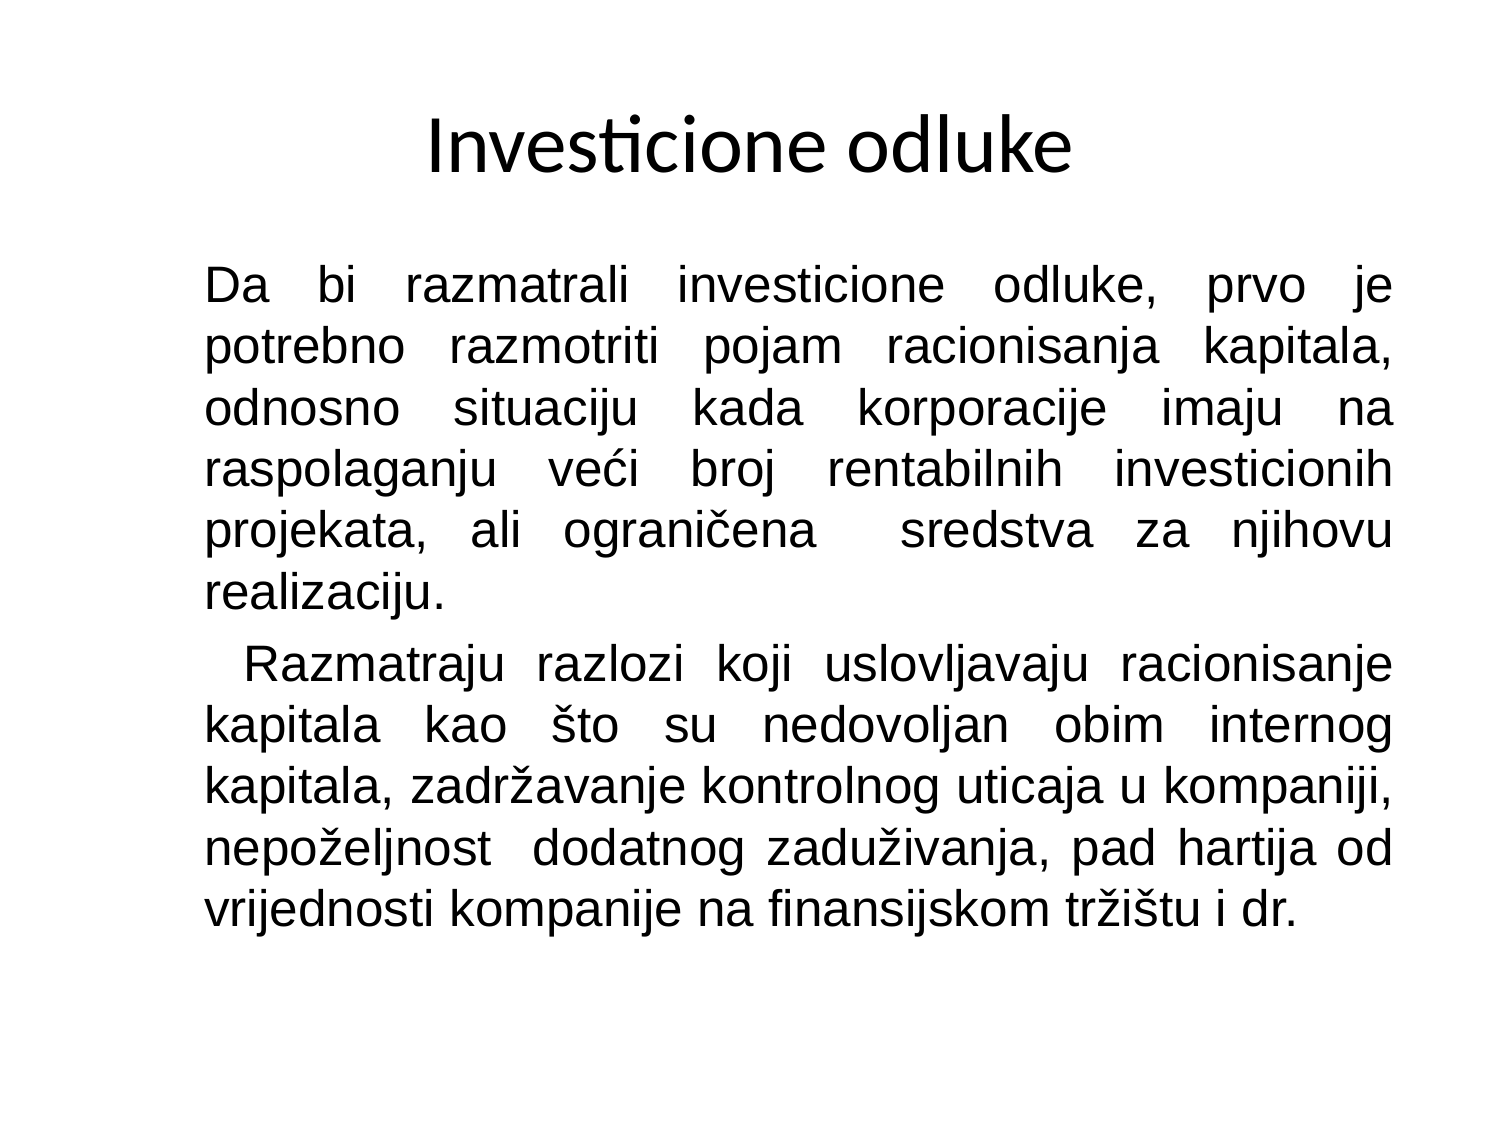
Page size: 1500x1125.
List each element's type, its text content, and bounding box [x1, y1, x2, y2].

list Da bi razmatrali investicione odluke, prvo je potrebno razmotriti pojam racionisanja kapitala, odnosno situaciju kada korporacije imaju na raspolaganju veći broj rentabilnih investicionih projekata, ali ograničena sredstva za njihovu realizaciju. Razmatraju razlozi koji uslovljavaju racionisanje kapitala kao što su nedovoljan obim internog kapitala, zadržavanje kontrolnog uticaja u kompaniji, nepoželjnost dodatnog zaduživanja, pad hartija od vrijednosti kompanije na finansijskom tržištu i dr. [135, 243, 1411, 1002]
title Investicione odluke [75, 45, 1425, 233]
